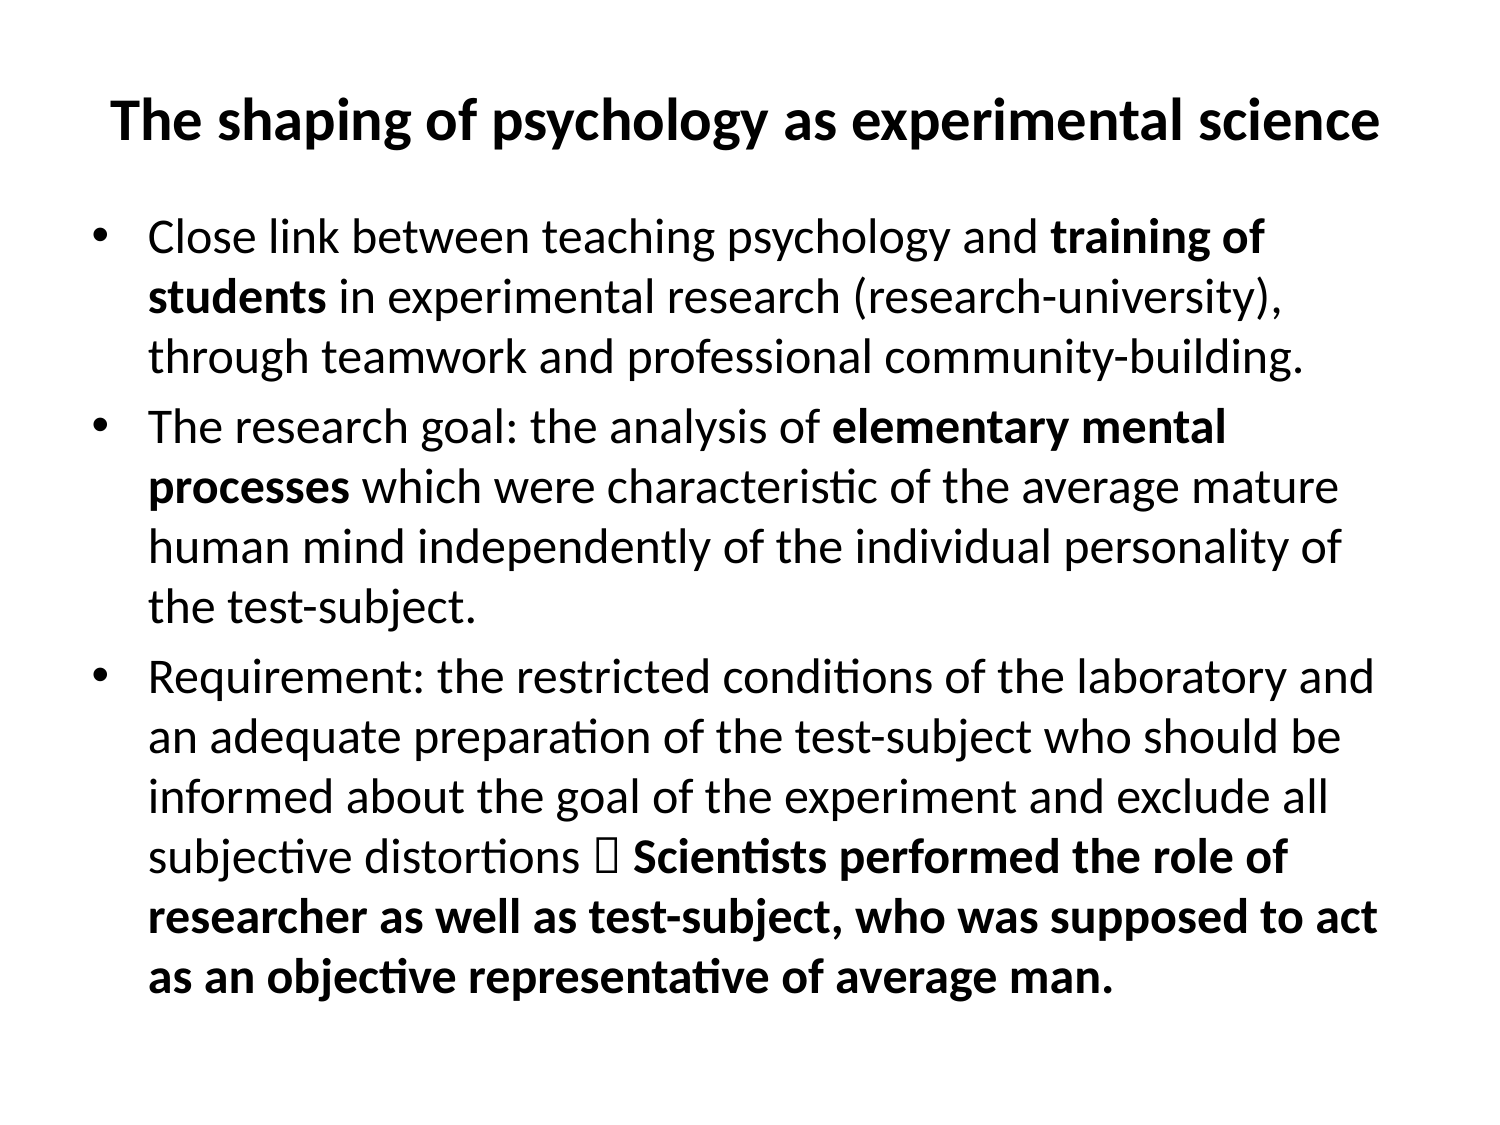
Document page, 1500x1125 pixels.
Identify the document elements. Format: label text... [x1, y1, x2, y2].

list Close link between teaching psychology and training of students in experimental research (research-university), through teamwork and professional community-building. The research goal: the analysis of elementary mental processes which were characteristic of the average mature human mind independently of the individual personality of the test-subject. Requirement: the restricted conditions of the laboratory and an adequate preparation of the test-subject who should be informed about the goal of the experiment and exclude all subjective distortions  Scientists performed the role of researcher as well as test-subject, who was supposed to act as an objective representative of average man. [76, 196, 1427, 1010]
title The shaping of psychology as experimental science [64, 19, 1427, 161]
